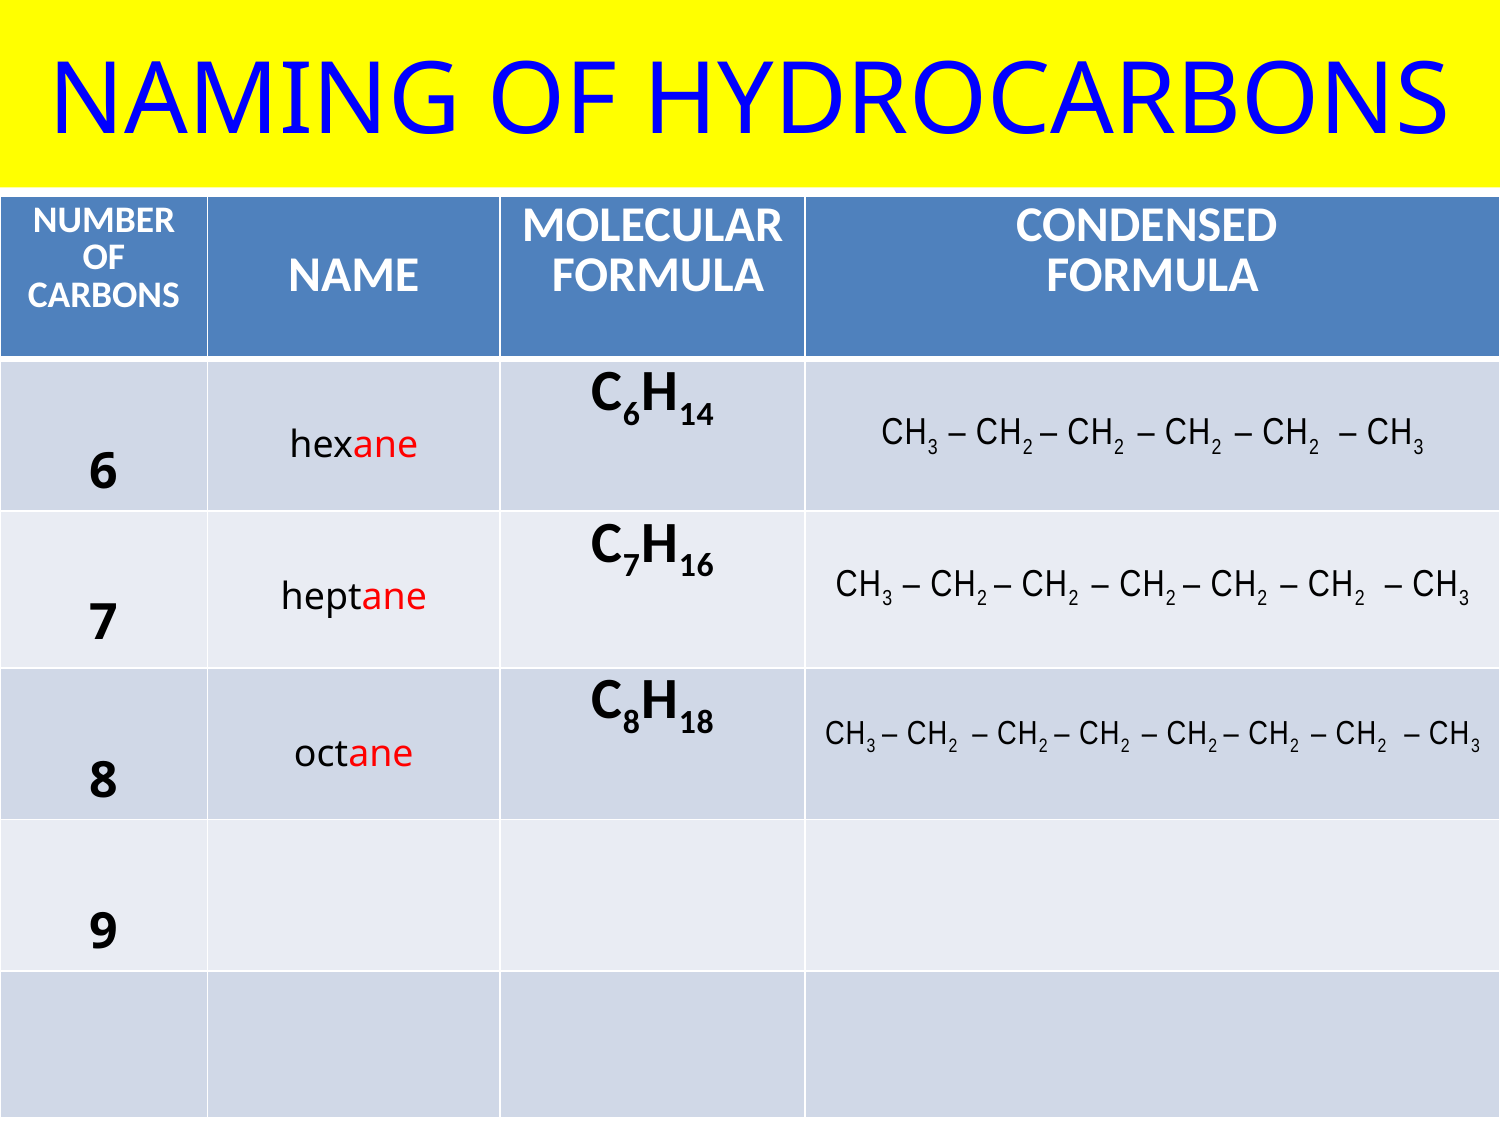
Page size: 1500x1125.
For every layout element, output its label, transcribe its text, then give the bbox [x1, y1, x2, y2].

table_header CONDENSED FORMULA [806, 197, 1499, 356]
table_cell [501, 972, 804, 1117]
table_cell [501, 820, 804, 970]
table_cell 7 [1, 512, 207, 667]
table_cell CH3 – CH2 – CH2 – CH2 – CH2 – CH2 – CH2 – CH3 [806, 669, 1499, 819]
table_cell 8 [1, 669, 207, 819]
table_cell [806, 972, 1499, 1117]
table_cell [208, 972, 499, 1117]
table_header MOLECULAR FORMULA [501, 197, 804, 356]
table_cell hexane [208, 362, 499, 510]
table_cell CH3 – CH2 – CH2 – CH2 – CH2 – CH2 – CH3 [806, 512, 1499, 667]
table_cell [208, 820, 499, 970]
text_box NAMING OF HYDROCARBONS [0, 0, 1500, 188]
table_cell [1, 972, 207, 1117]
table_cell 9 [1, 820, 207, 970]
table_cell C7H16 [501, 512, 804, 667]
table_cell octane [208, 669, 499, 819]
table_header NAME [208, 197, 499, 356]
table_cell CH3 – CH2 – CH2 – CH2 – CH2 – CH3 [806, 362, 1499, 510]
table_cell C8H18 [501, 669, 804, 819]
table_header NUMBER OF CARBONS [1, 197, 207, 356]
table_cell C6H14 [501, 362, 804, 510]
table_cell [806, 820, 1499, 970]
table_cell 6 [1, 362, 207, 510]
table_cell heptane [208, 512, 499, 667]
